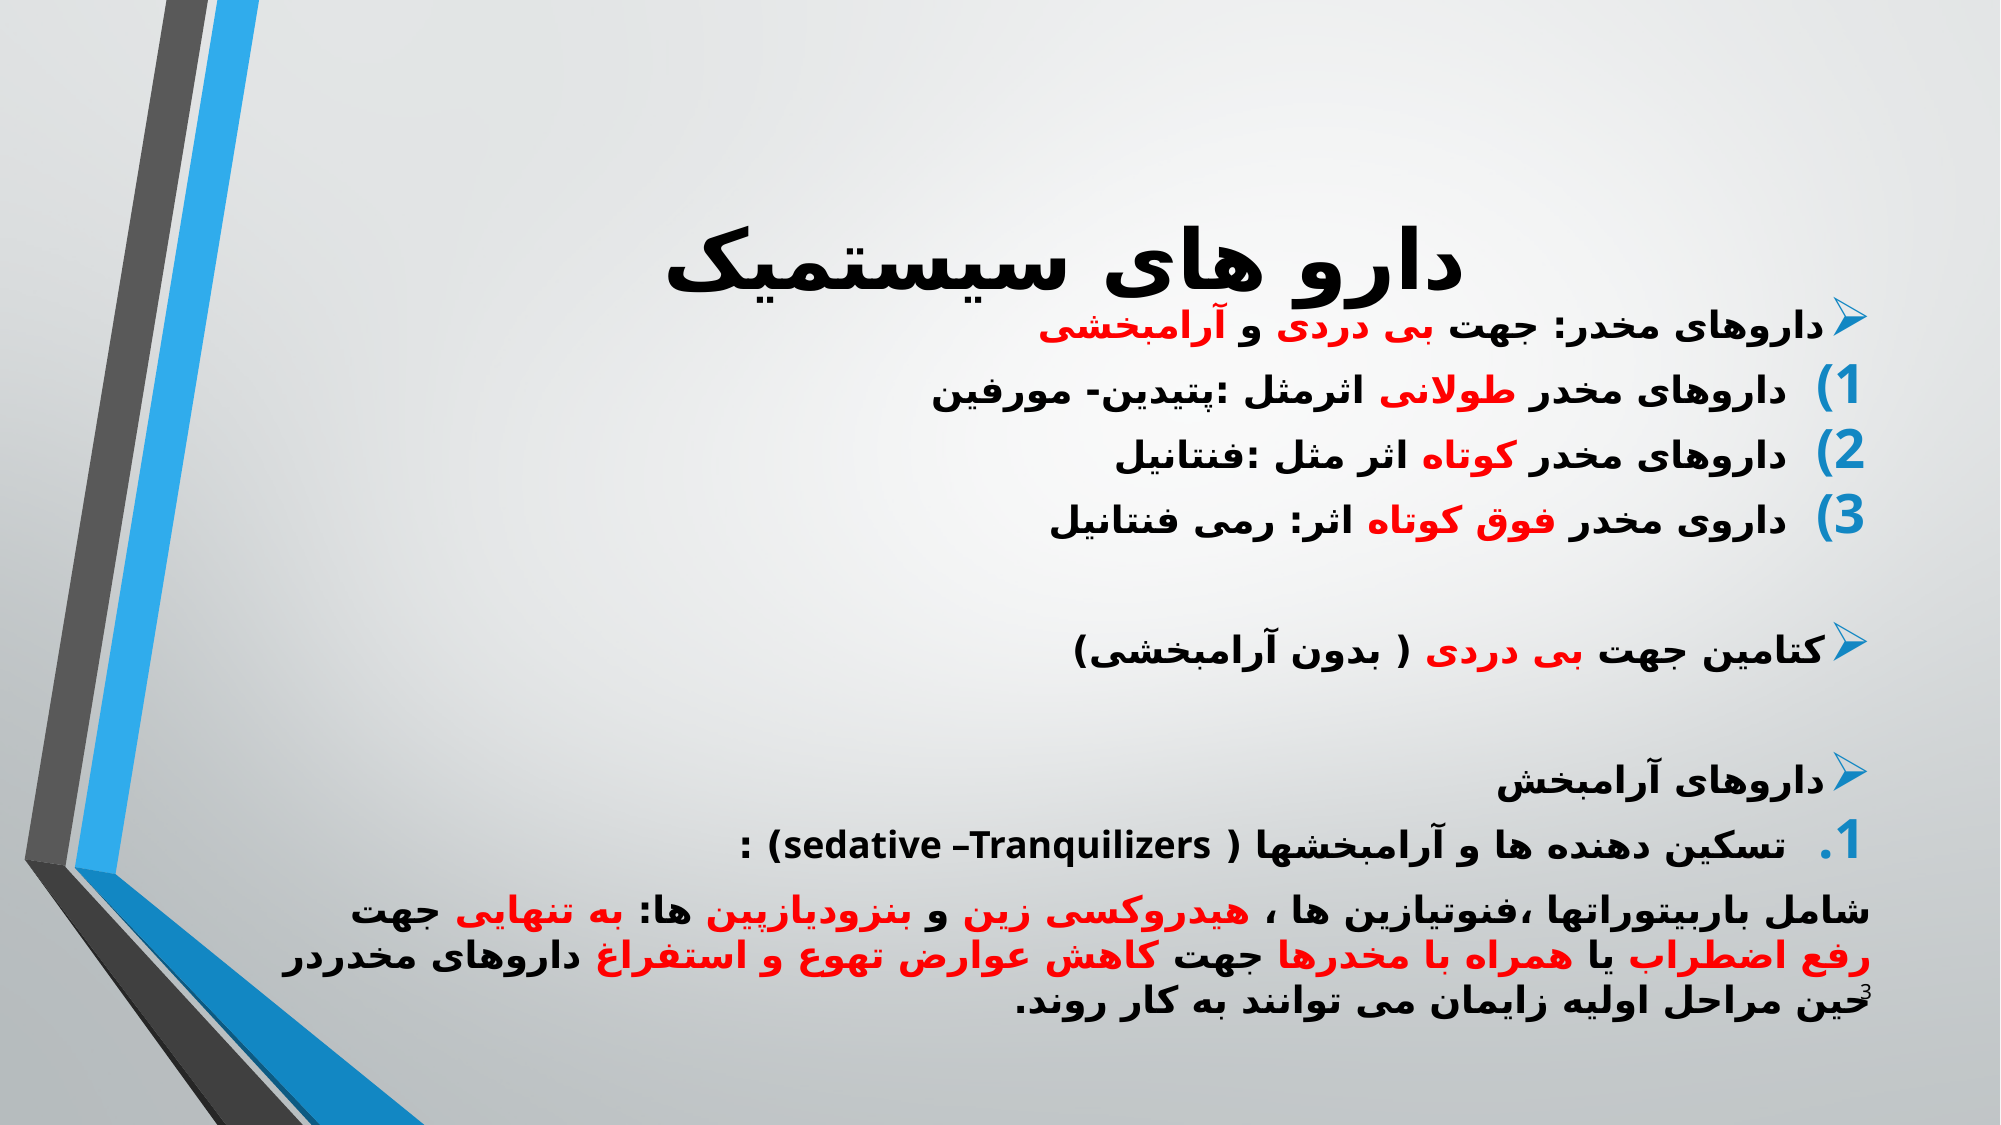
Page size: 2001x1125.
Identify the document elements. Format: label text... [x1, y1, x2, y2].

slide_number 3 [1796, 962, 1887, 1023]
title دارو های سیستمیک [243, 112, 1887, 400]
list داروهای مخدر: جهت بی دردی و آرامبخشی داروهای مخدر طولانی اثرمثل :پتیدین- مورفین داروهای مخدر کوتاه اثر مثل :فنتانیل داروی مخدر فوق کوتاه اثر: رمی فنتانیل کتامین جهت بی دردی ( بدون آرامبخشی) داروهای آرامبخش تسکین دهنده ها و آرامبخشها ( sedative –Tranquilizers) : شامل باربیتوراتها ،فنوتیازین ها ، هیدروکسی زین و بنزودیازپین ها: به تنهایی جهت رفع اضطراب یا همراه با مخدرها جهت کاهش عوارض تهوع و استفراغ داروهای مخدردر حین مراحل اولیه زایمان می توانند به کار روند. [243, 437, 1887, 950]
